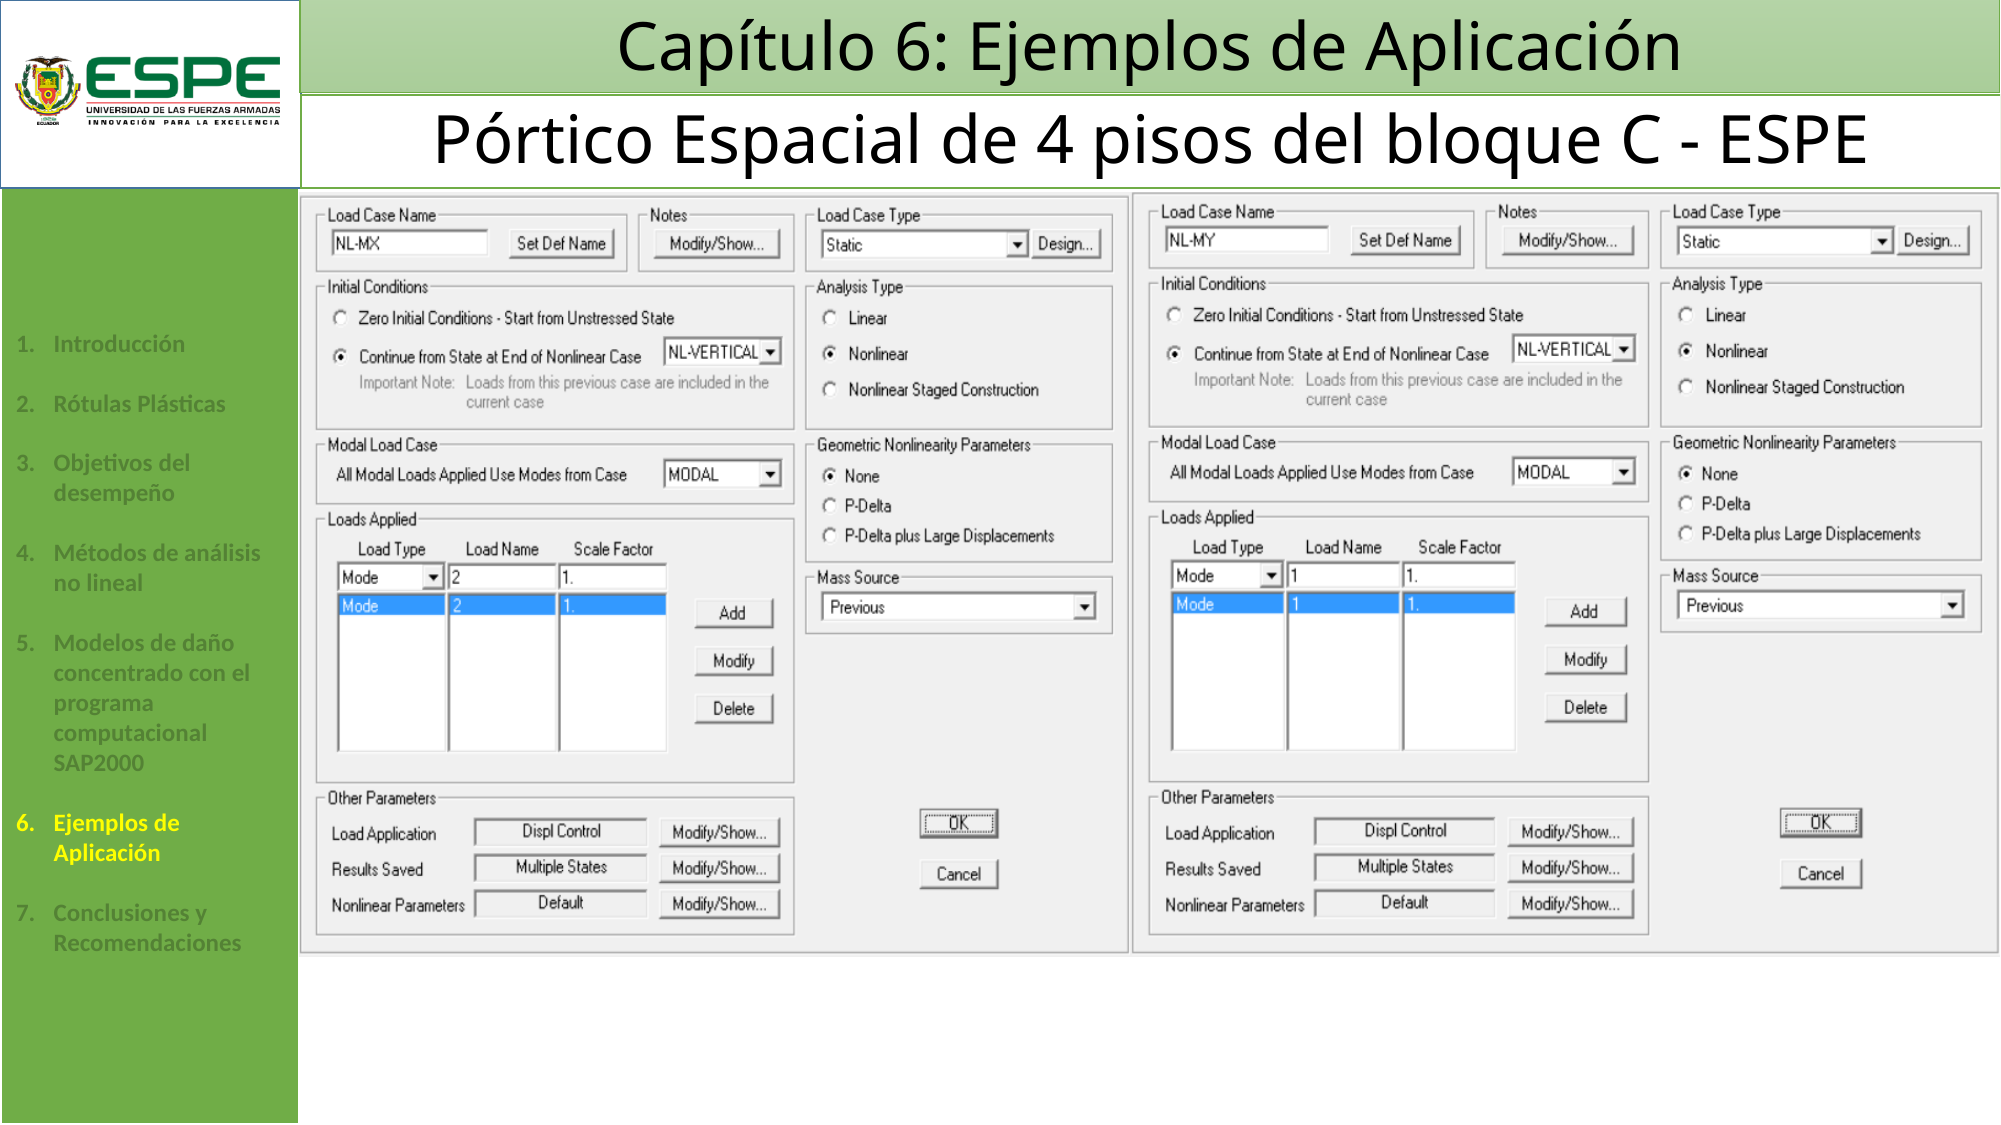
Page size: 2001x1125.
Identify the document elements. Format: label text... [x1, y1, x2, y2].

title Capítulo 6: Ejemplos de Aplicación [301, 11, 2000, 86]
picture [299, 192, 2000, 958]
picture [15, 56, 280, 125]
text_box Introducción Rótulas Plásticas Objetivos del desempeño Métodos de análisis no lineal Modelos de daño concentrado con el programa computacional SAP2000 Ejemplos de Aplicación Conclusiones y Recomendaciones [1, 319, 303, 994]
text_box Pórtico Espacial de 4 pisos del bloque C - ESPE [302, 105, 2000, 180]
